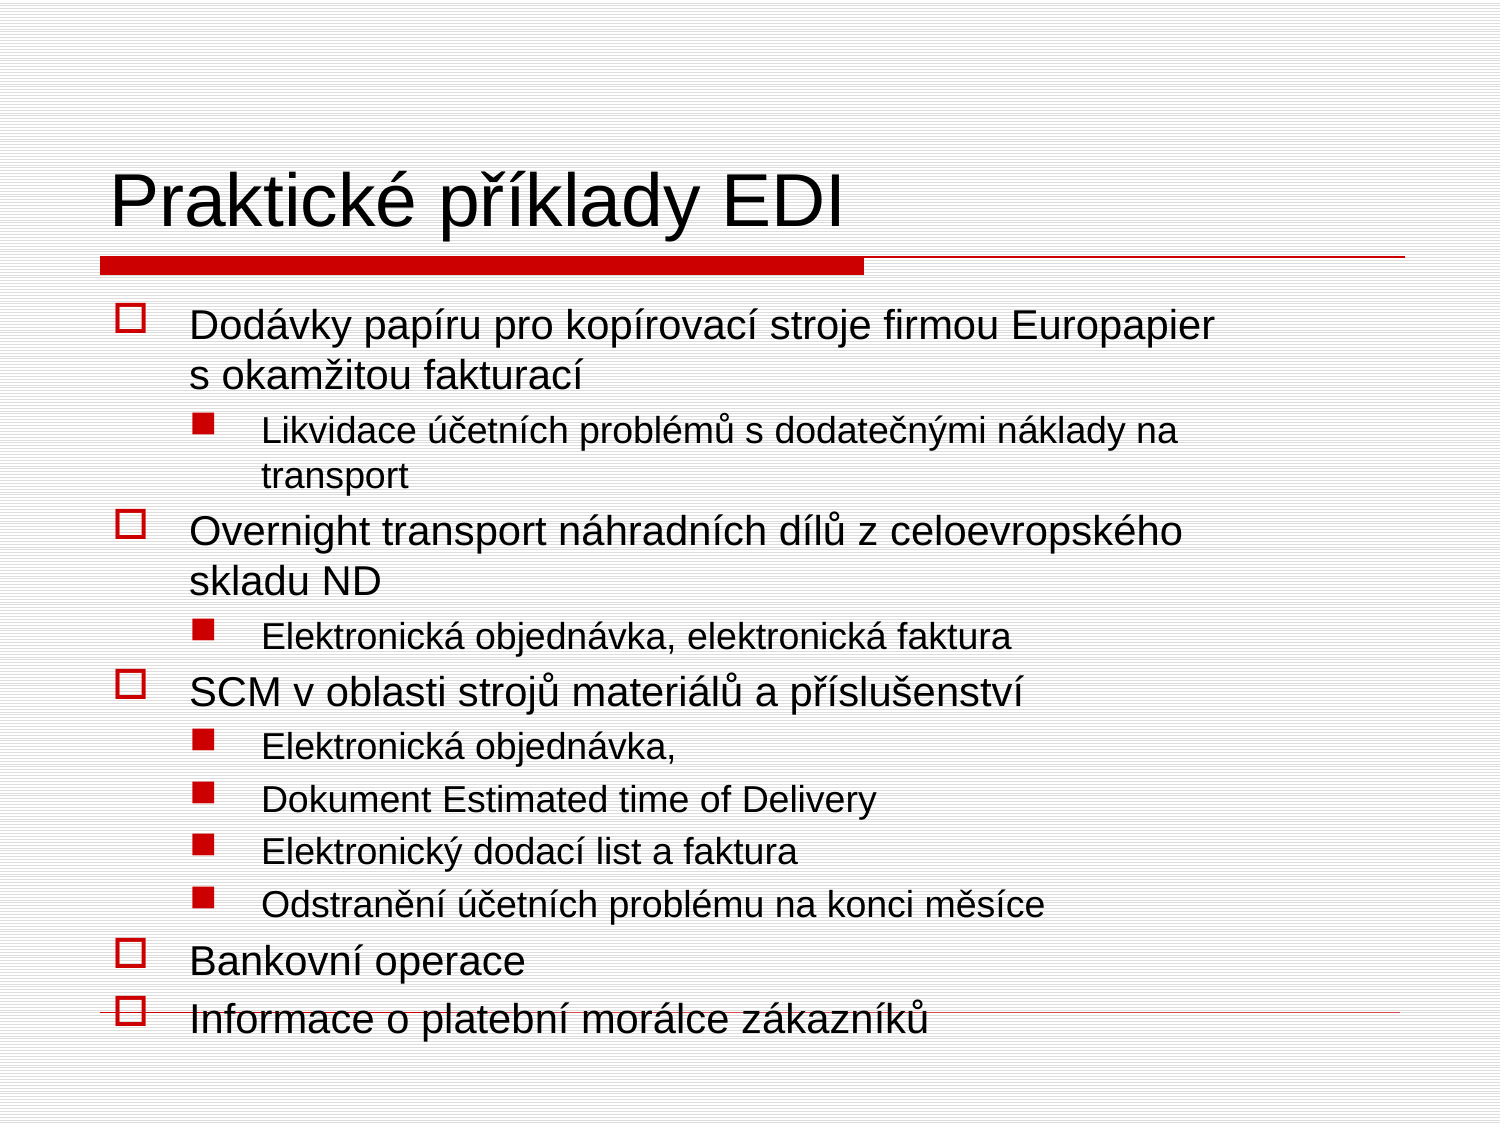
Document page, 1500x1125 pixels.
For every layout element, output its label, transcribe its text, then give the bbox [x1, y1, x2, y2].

title Praktické příklady EDI [93, 49, 1407, 250]
subtitle Dodávky papíru pro kopírovací stroje firmou Europapier s okamžitou fakturací Likvidace účetních problémů s dodatečnými náklady na transport Overnight transport náhradních dílů z celoevropského skladu ND Elektronická objednávka, elektronická faktura SCM v oblasti strojů materiálů a příslušenství Elektronická objednávka, Dokument Estimated time of Delivery Elektronický dodací list a faktura Odstranění účetních problému na konci měsíce Bankovní operace Informace o platební morálce zákazníků [96, 290, 1248, 554]
